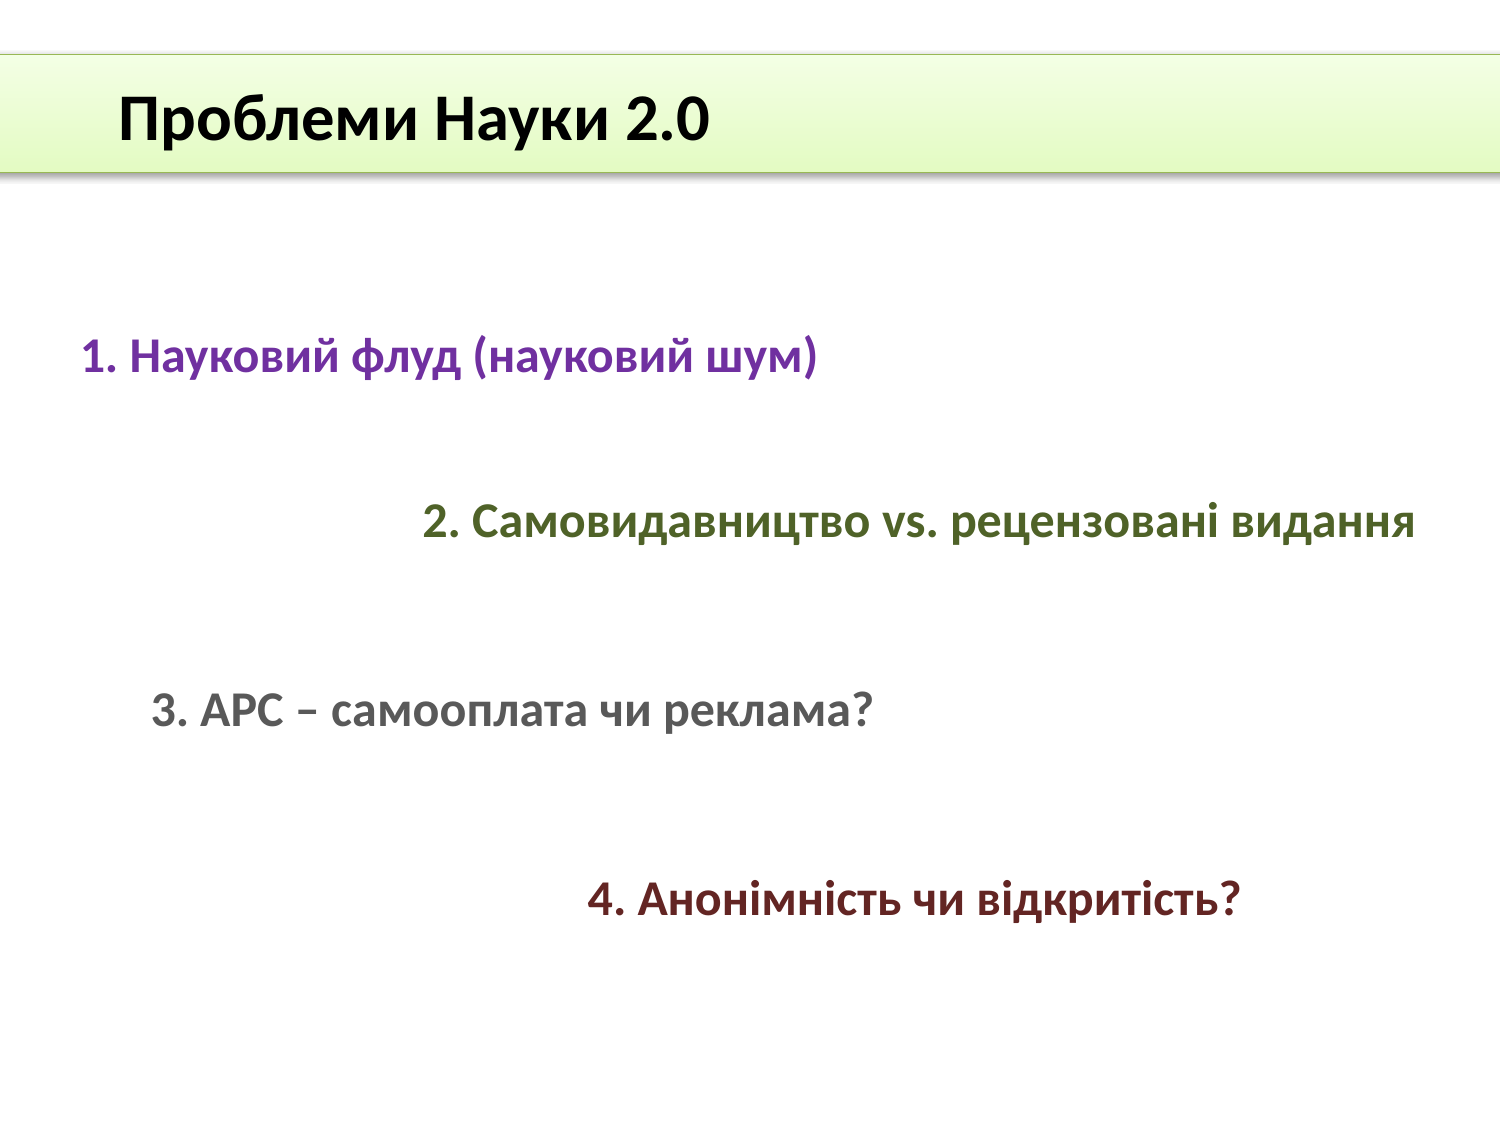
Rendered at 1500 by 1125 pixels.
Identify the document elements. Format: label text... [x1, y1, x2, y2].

text_box 4. Анонімність чи відкритість? [572, 858, 1500, 934]
text_box 3. APC – самооплата чи реклама? [135, 669, 1176, 745]
text_box 1. Науковий флуд (науковий шум) [64, 314, 904, 390]
text_box Проблеми Науки 2.0 [103, 66, 741, 161]
text_box 2. Самовидавництво vs. рецензовані видання [407, 480, 1447, 556]
text_box [0, 54, 1500, 173]
